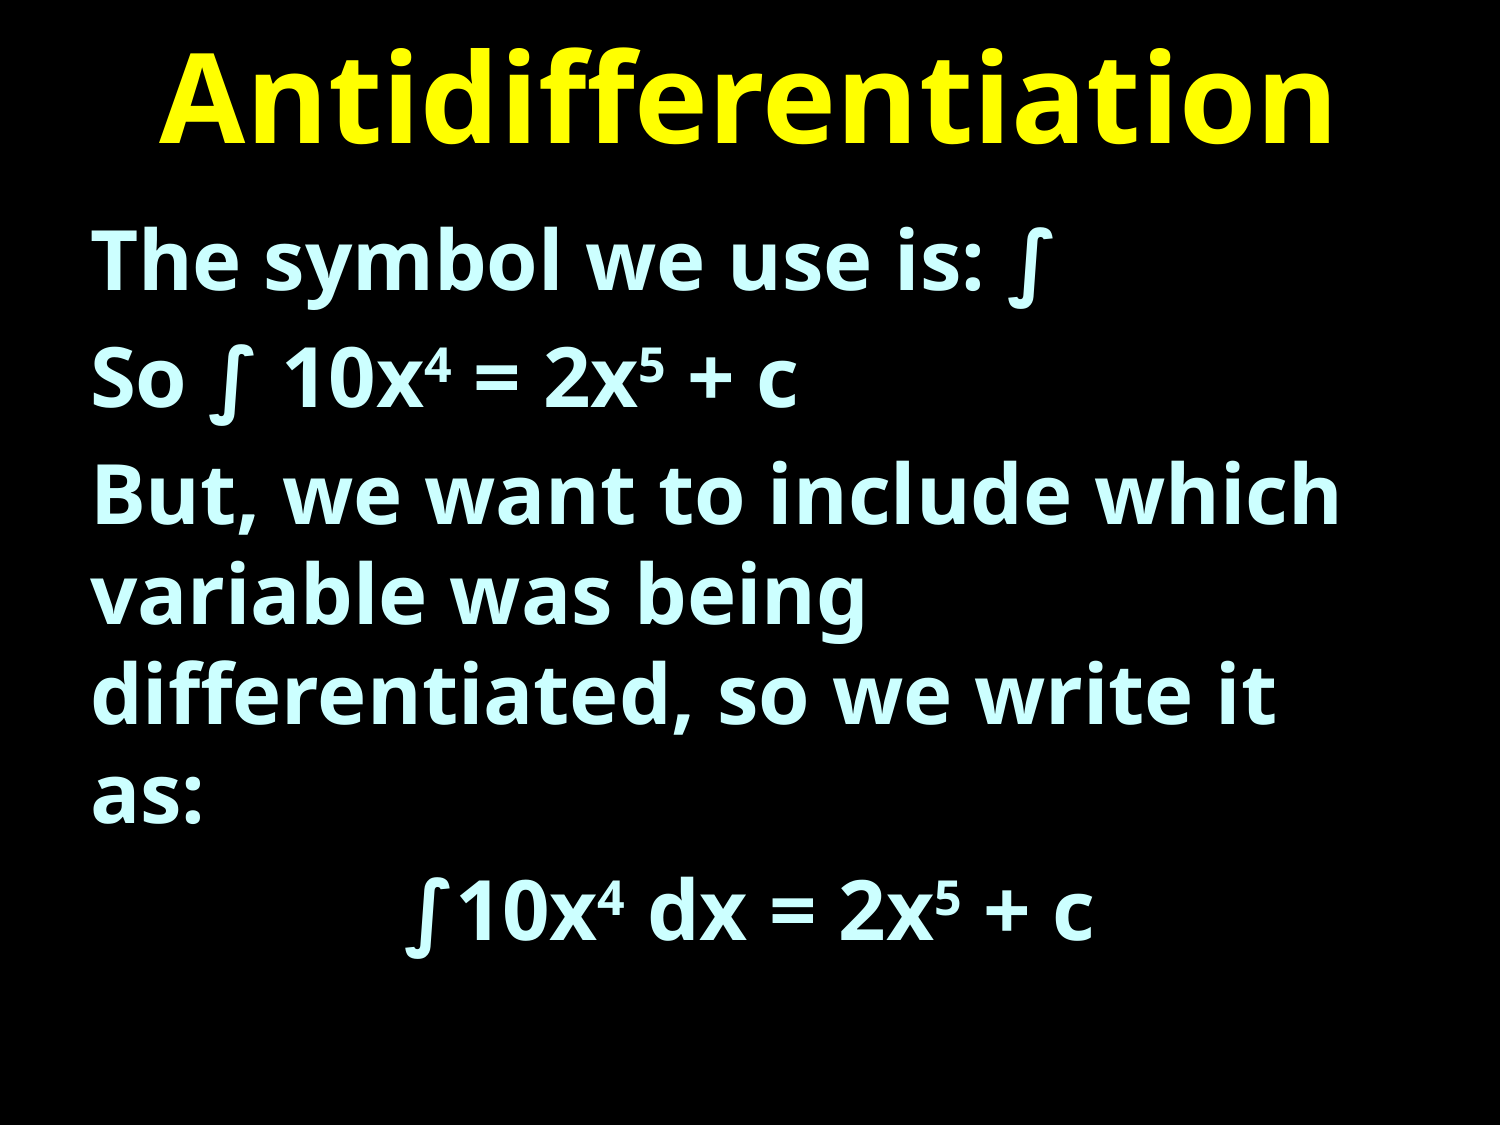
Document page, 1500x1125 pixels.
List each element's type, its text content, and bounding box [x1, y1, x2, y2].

list The symbol we use is: ∫ So ∫ 10x4 = 2x5 + c But, we want to include which variable was being differentiated, so we write it as: ∫10x4 dx = 2x5 + c [75, 200, 1425, 1125]
title Antidifferentiation [0, 0, 1500, 188]
